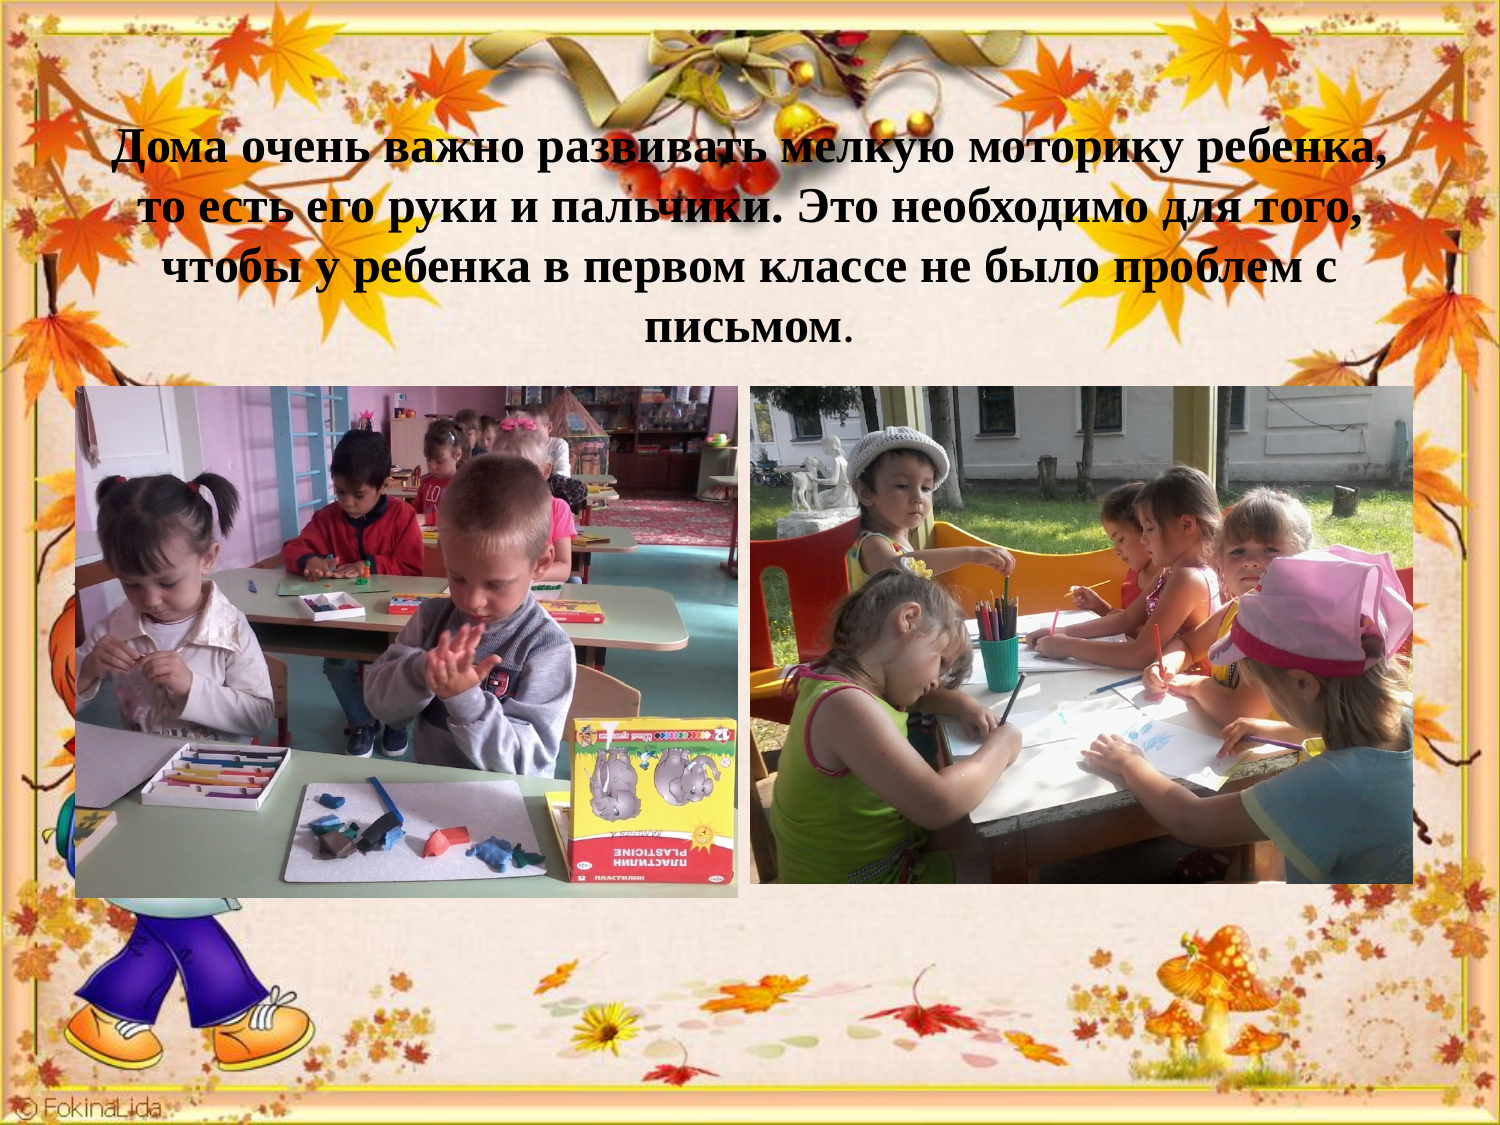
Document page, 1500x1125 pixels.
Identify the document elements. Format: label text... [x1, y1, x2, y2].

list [749, 386, 1413, 884]
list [74, 386, 738, 898]
picture [0, 0, 1500, 1125]
title Дома очень важно развивать мелкую моторику ребенка, то есть его руки и пальчики. Это необходимо для того, чтобы у ребенка в первом классе не было проблем с письмом. [75, 105, 1425, 233]
